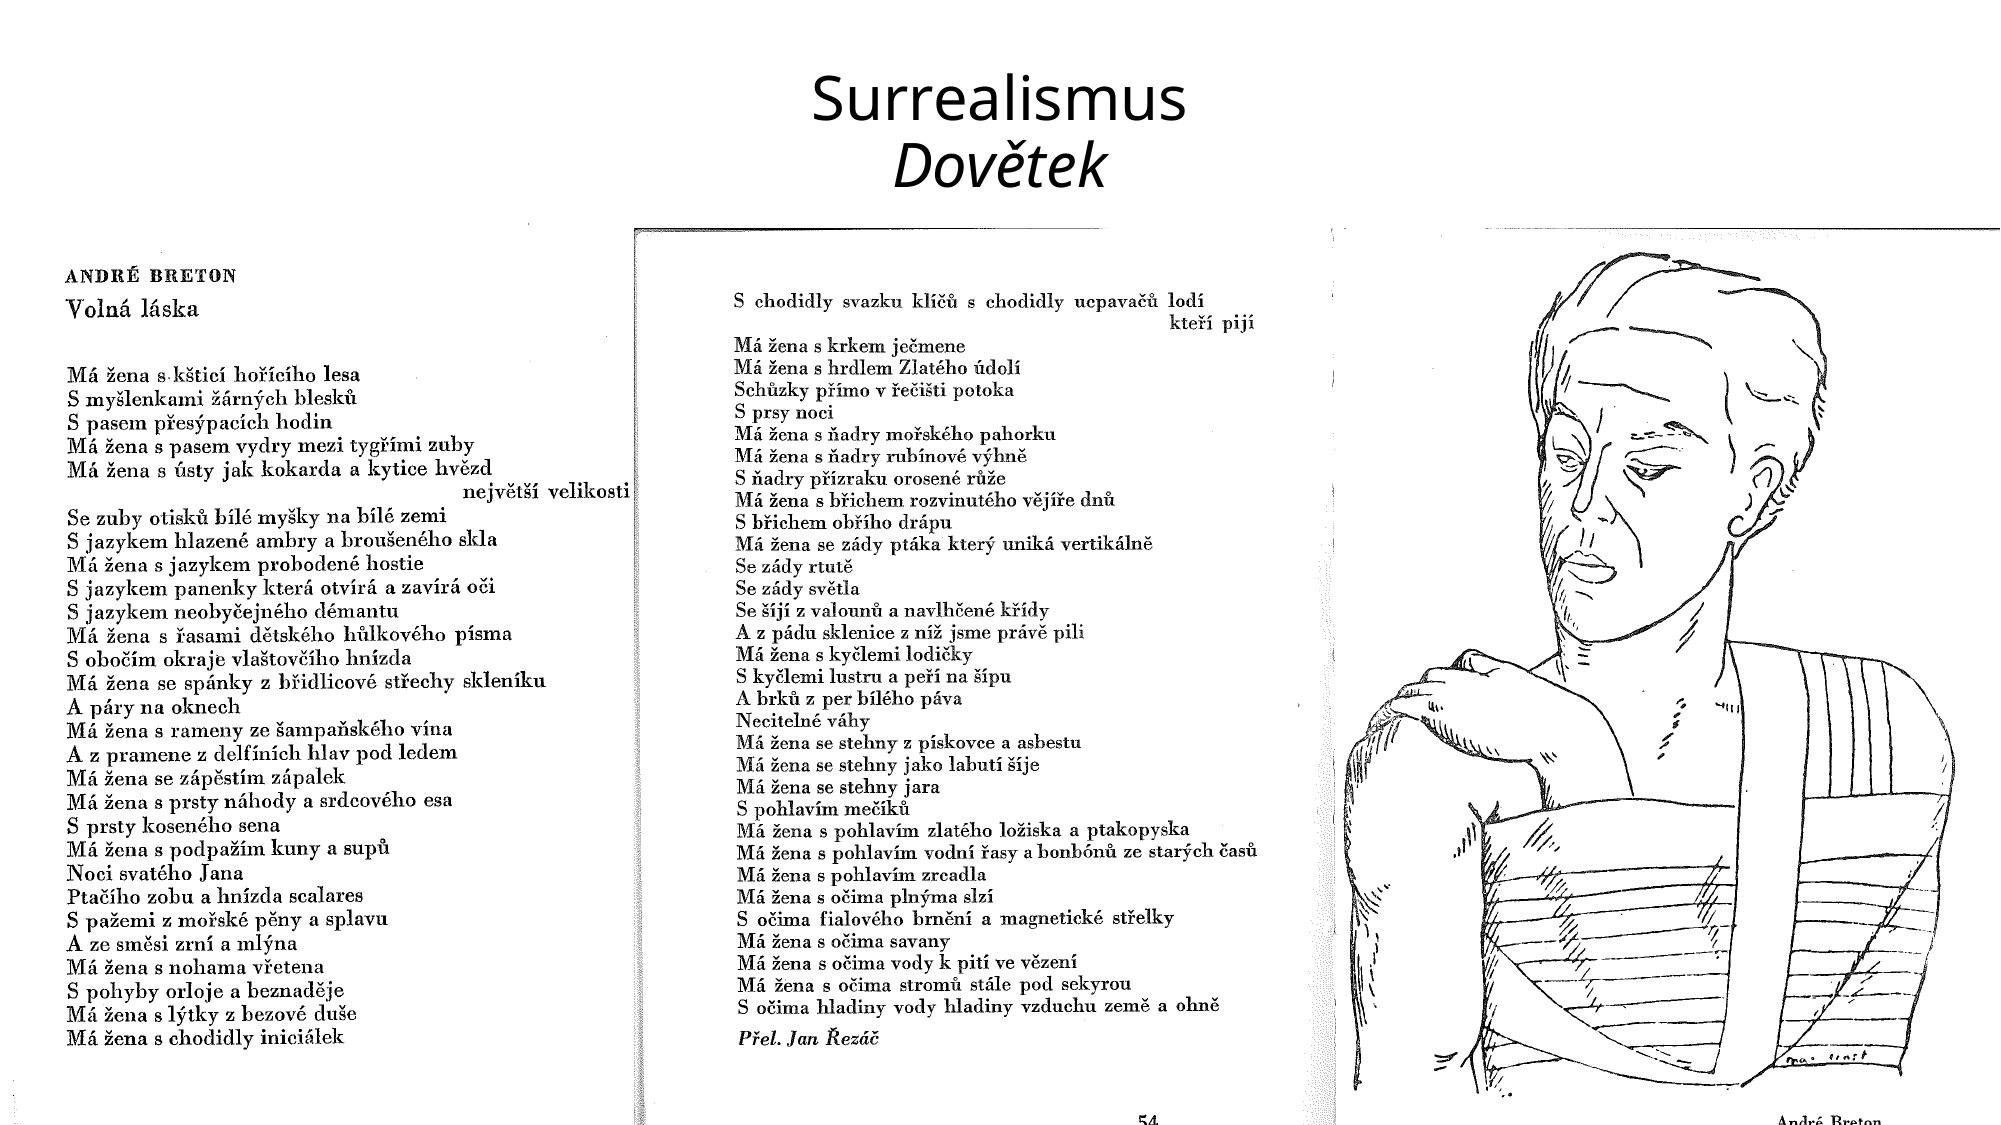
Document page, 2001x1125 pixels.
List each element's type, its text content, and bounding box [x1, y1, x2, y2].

picture [12, 208, 2000, 1125]
title Surrealismus Dovětek [137, 59, 1863, 209]
